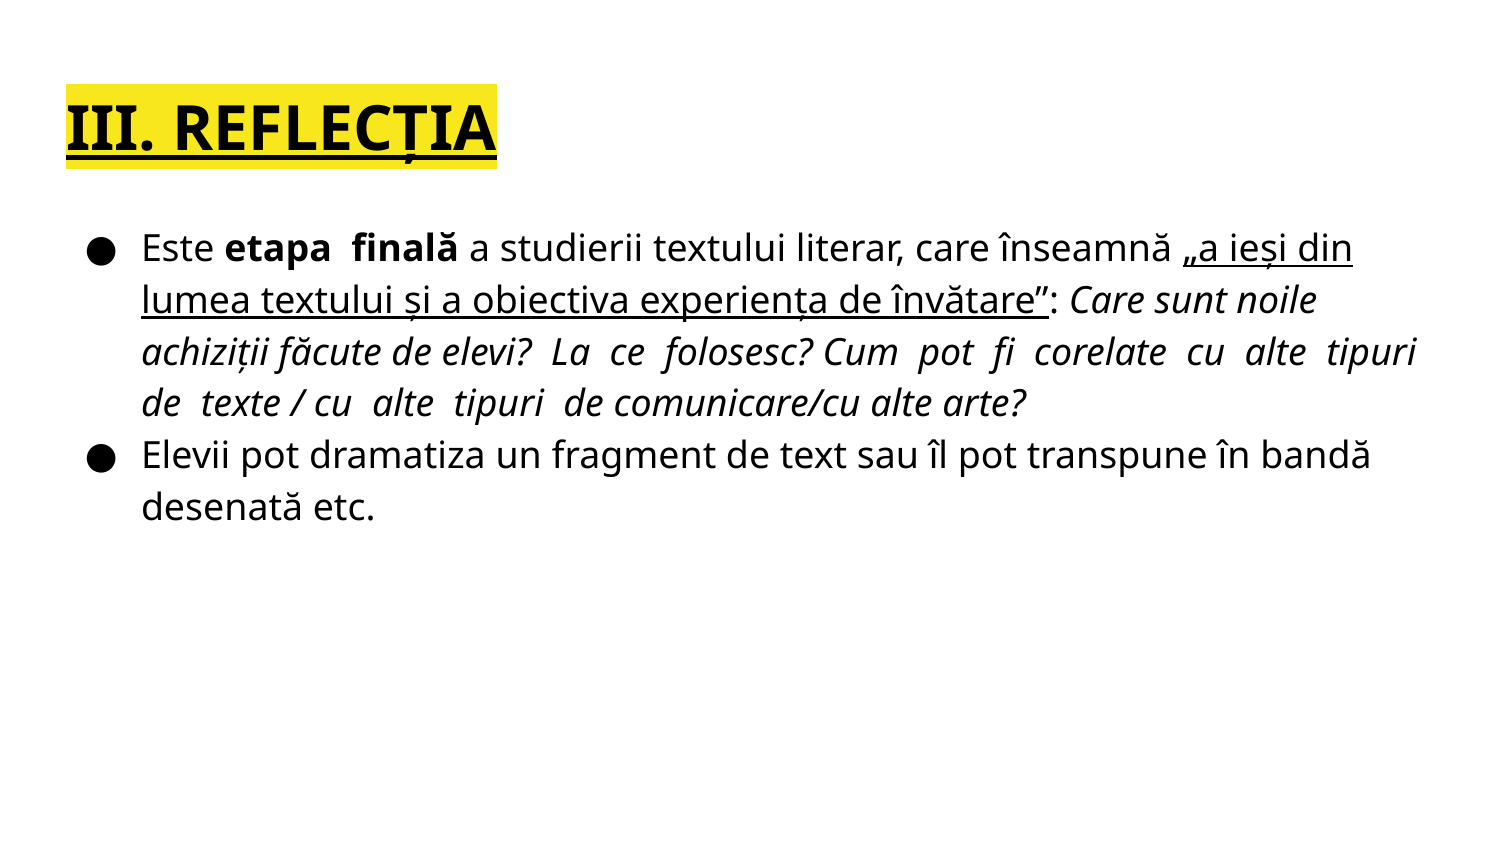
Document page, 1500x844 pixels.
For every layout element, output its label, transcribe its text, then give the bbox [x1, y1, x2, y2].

list Este etapa finală a studierii textului literar, care înseamnă „a ieși din lumea textului și a obiectiva experiența de învătare”: Care sunt noile achiziții făcute de elevi? La ce folosesc? Cum pot fi corelate cu alte tipuri de texte / cu alte tipuri de comunicare/cu alte arte? Elevii pot dramatiza un fragment de text sau îl pot transpune în bandă desenată etc. [51, 202, 1449, 750]
title III. REFLECŢIA [51, 72, 1449, 167]
